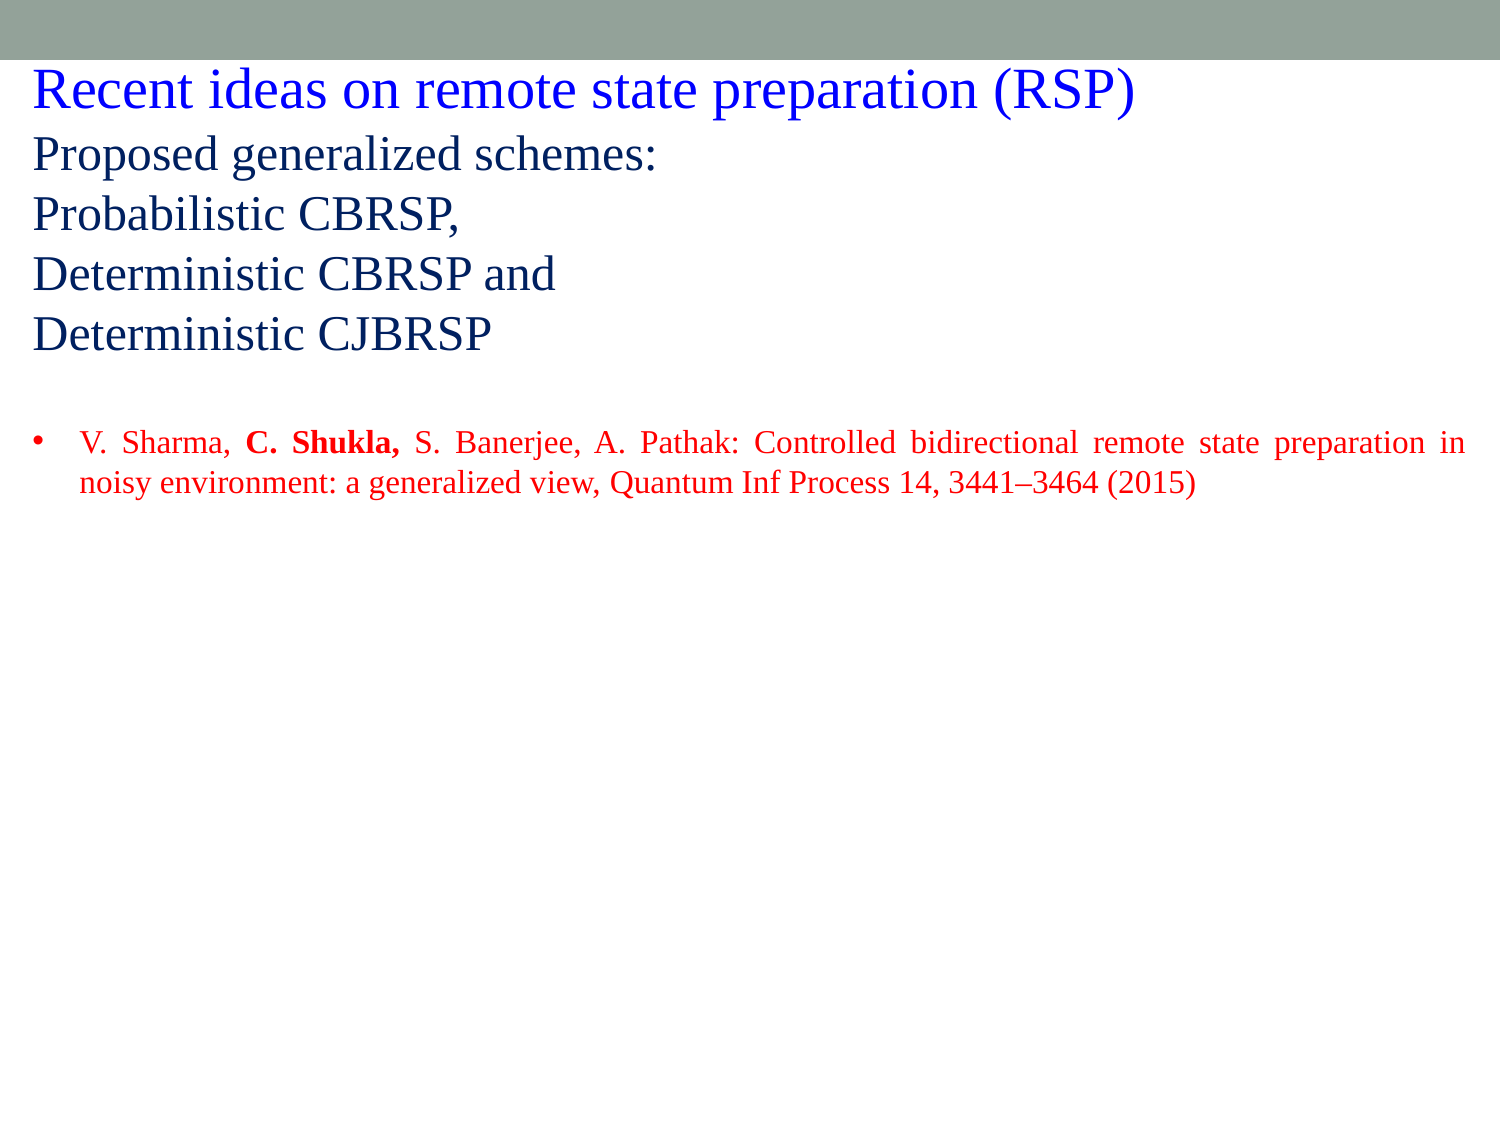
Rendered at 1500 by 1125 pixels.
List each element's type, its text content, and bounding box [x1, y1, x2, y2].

text_box Recent ideas on remote state preparation (RSP) Proposed generalized schemes: Probabilistic CBRSP, Deterministic CBRSP and Deterministic CJBRSP V. Sharma, C. Shukla, S. Banerjee, A. Pathak: Controlled bidirectional remote state preparation in noisy environment: a generalized view, Quantum Inf Process 14, 3441–3464 (2015) [17, 42, 1483, 548]
